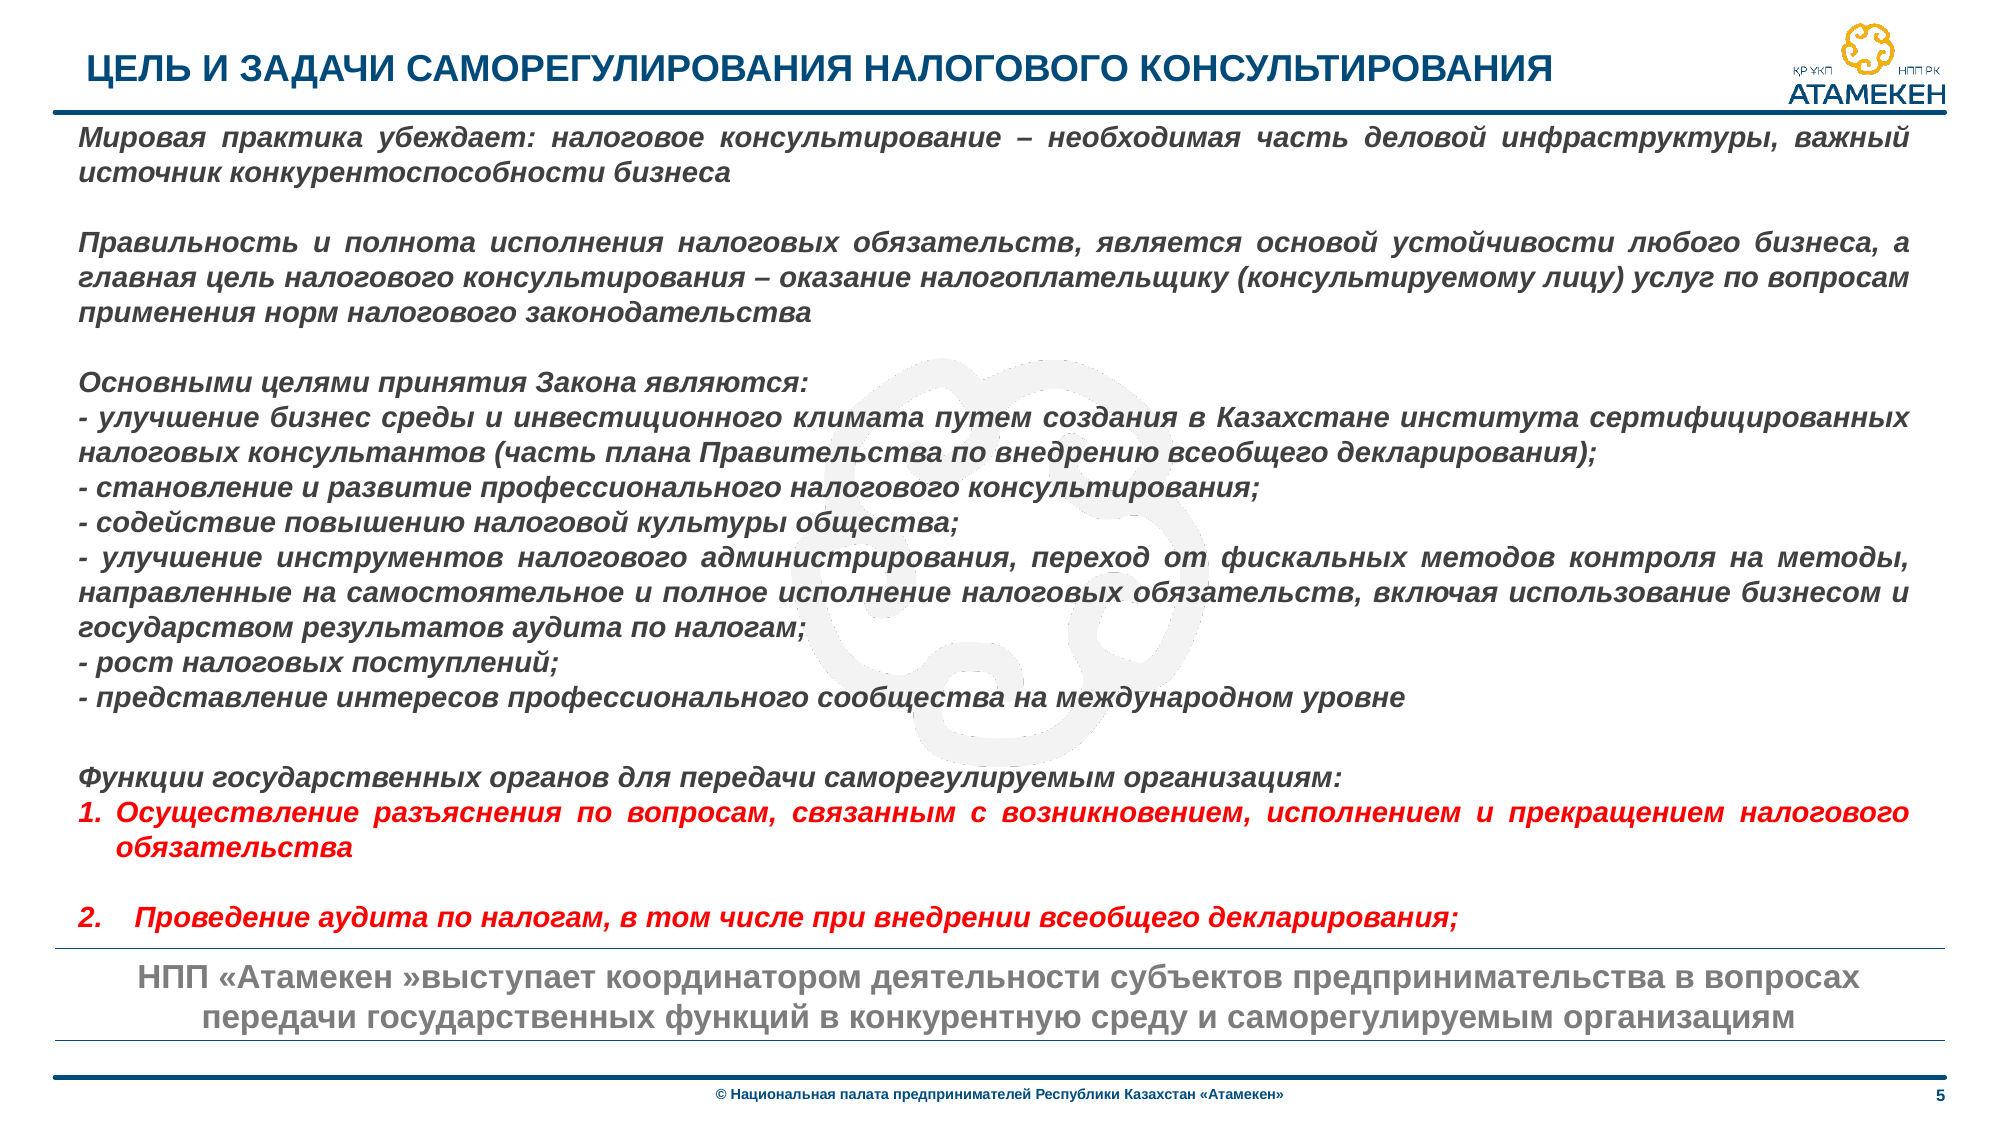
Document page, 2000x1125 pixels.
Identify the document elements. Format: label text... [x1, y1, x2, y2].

list НПП «Атамекен »выступает координатором деятельности субъектов предпринимательства в вопросах передачи государственных функций в конкурентную среду и саморегулируемым организациям [55, 948, 1945, 1041]
text_box Функции государственных органов для передачи саморегулируемым организациям: Осуществление разъяснения по вопросам, связанным с возникновением, исполнением и прекращением налогового обязательства Проведение аудита по налогам, в том числе при внедрении всеобщего декларирования; [63, 751, 1927, 976]
picture [1788, 23, 1945, 104]
text_box Мировая практика убеждает: налоговое консультирование – необходимая часть деловой инфраструктуры, важный источник конкурентоспособности бизнеса Правильность и полнота исполнения налоговых обязательств, является основой устойчивости любого бизнеса, а главная цель налогового консультирования – оказание налогоплательщику (консультируемому лицу) услуг по вопросам применения норм налогового законодательства Основными целями принятия Закона являются: - улучшение бизнес среды и инвестиционного климата путем создания в Казахстане института сертифицированных налоговых консультантов (часть плана Правительства по внедрению всеобщего декларирования); - становление и развитие профессионального налогового консультирования; - содействие повышению налоговой культуры общества; - улучшение инструментов налогового администрирования, переход от фискальных методов контроля на методы, направленные на самостоятельное и полное исполнение налоговых обязательств, включая использование бизнесом и государством результатов аудита по налогам; - рост налоговых поступлений; - представление интересов профессионального сообщества на международном уровне [63, 111, 1927, 721]
title ЦЕЛЬ И ЗАДАЧИ САМОРЕГУЛИРОВАНИЯ НАЛОГОВОГО КОНСУЛЬТИРОВАНИЯ [71, 22, 1638, 111]
picture [791, 721, 1209, 751]
